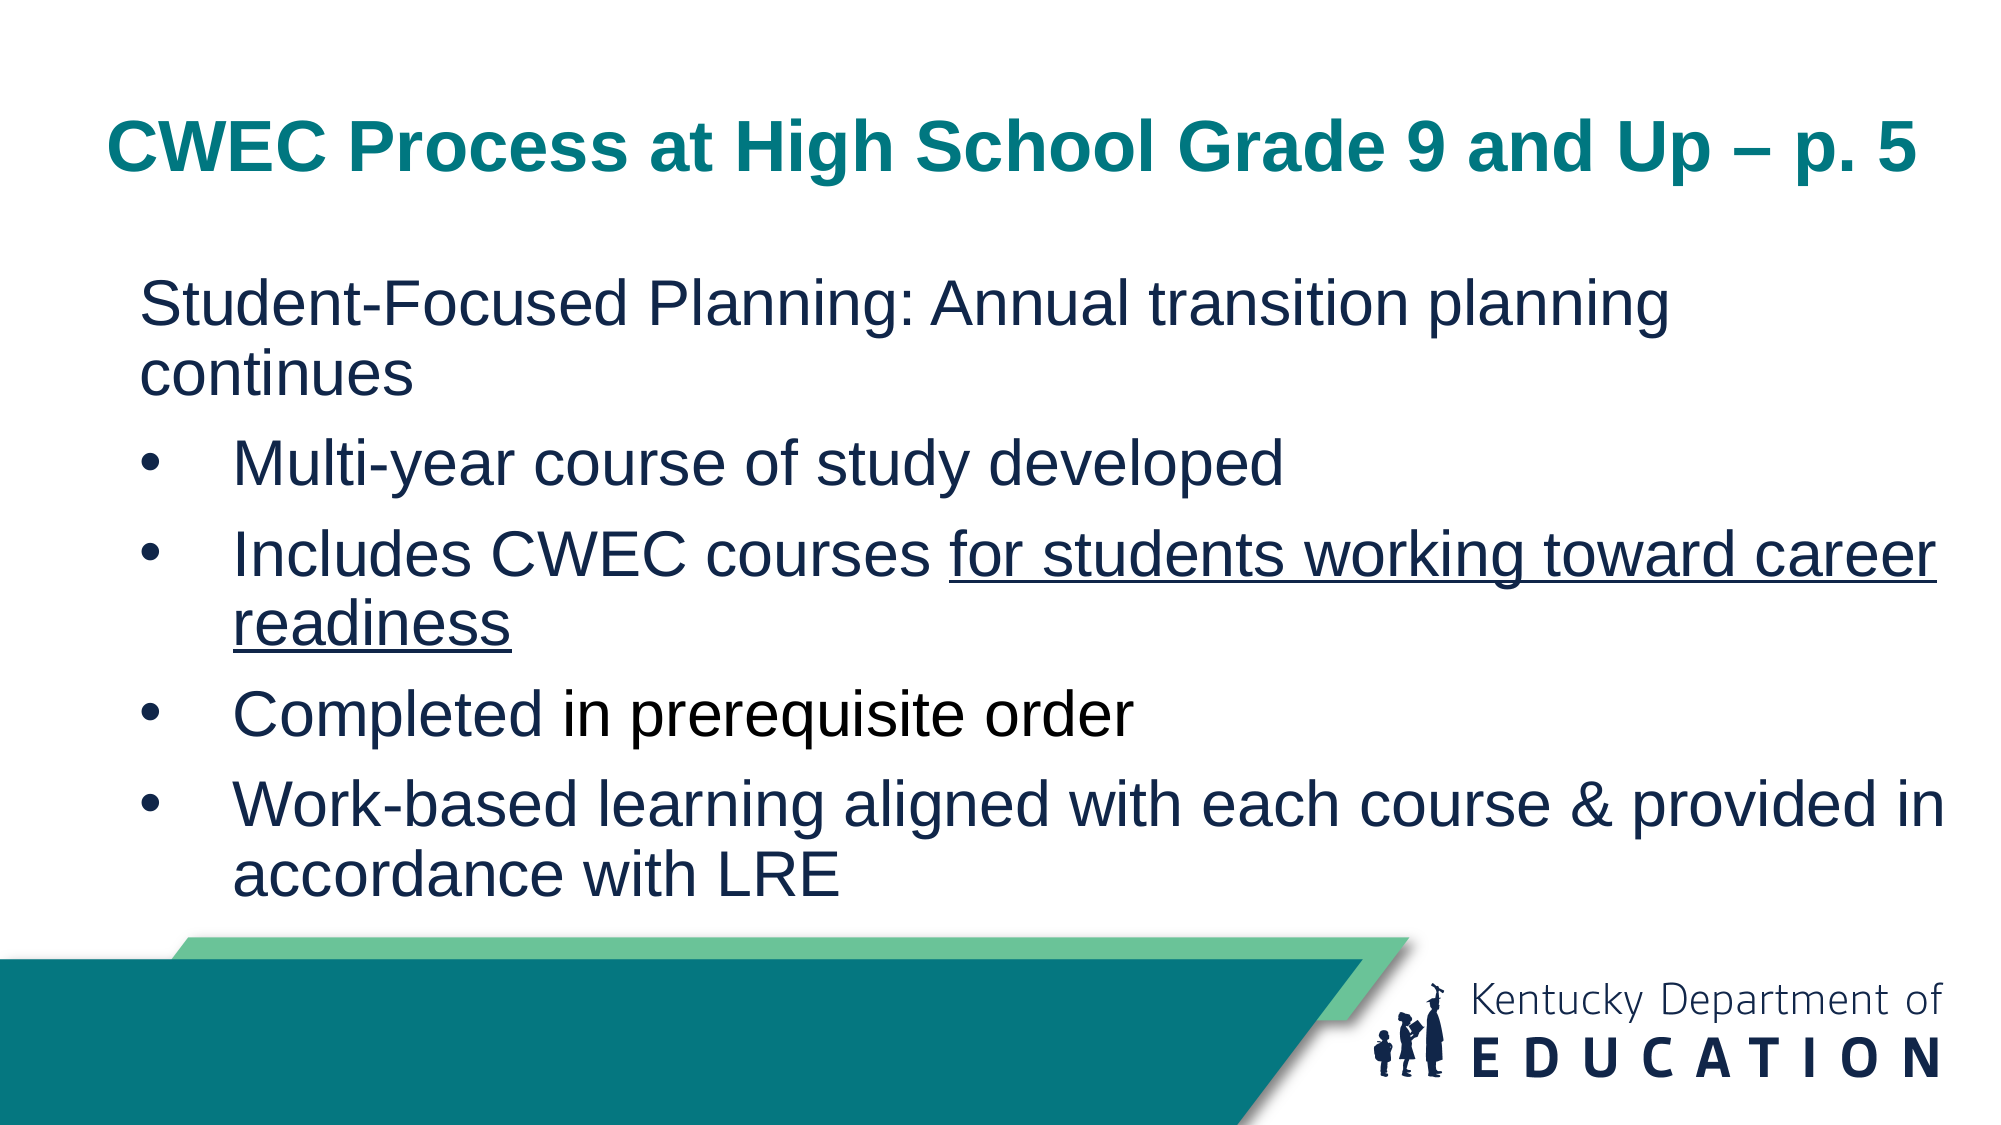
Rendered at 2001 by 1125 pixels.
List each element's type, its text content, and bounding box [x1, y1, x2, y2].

picture [0, 0, 2001, 1125]
list Student-Focused Planning: Annual transition planning continues Multi-year course of study developed Includes CWEC courses for students working toward career readiness Completed in prerequisite order Work-based learning aligned with each course & provided in accordance with LRE [124, 262, 1963, 1093]
title CWEC Process at High School Grade 9 and Up – p. 5 [91, 0, 1963, 221]
